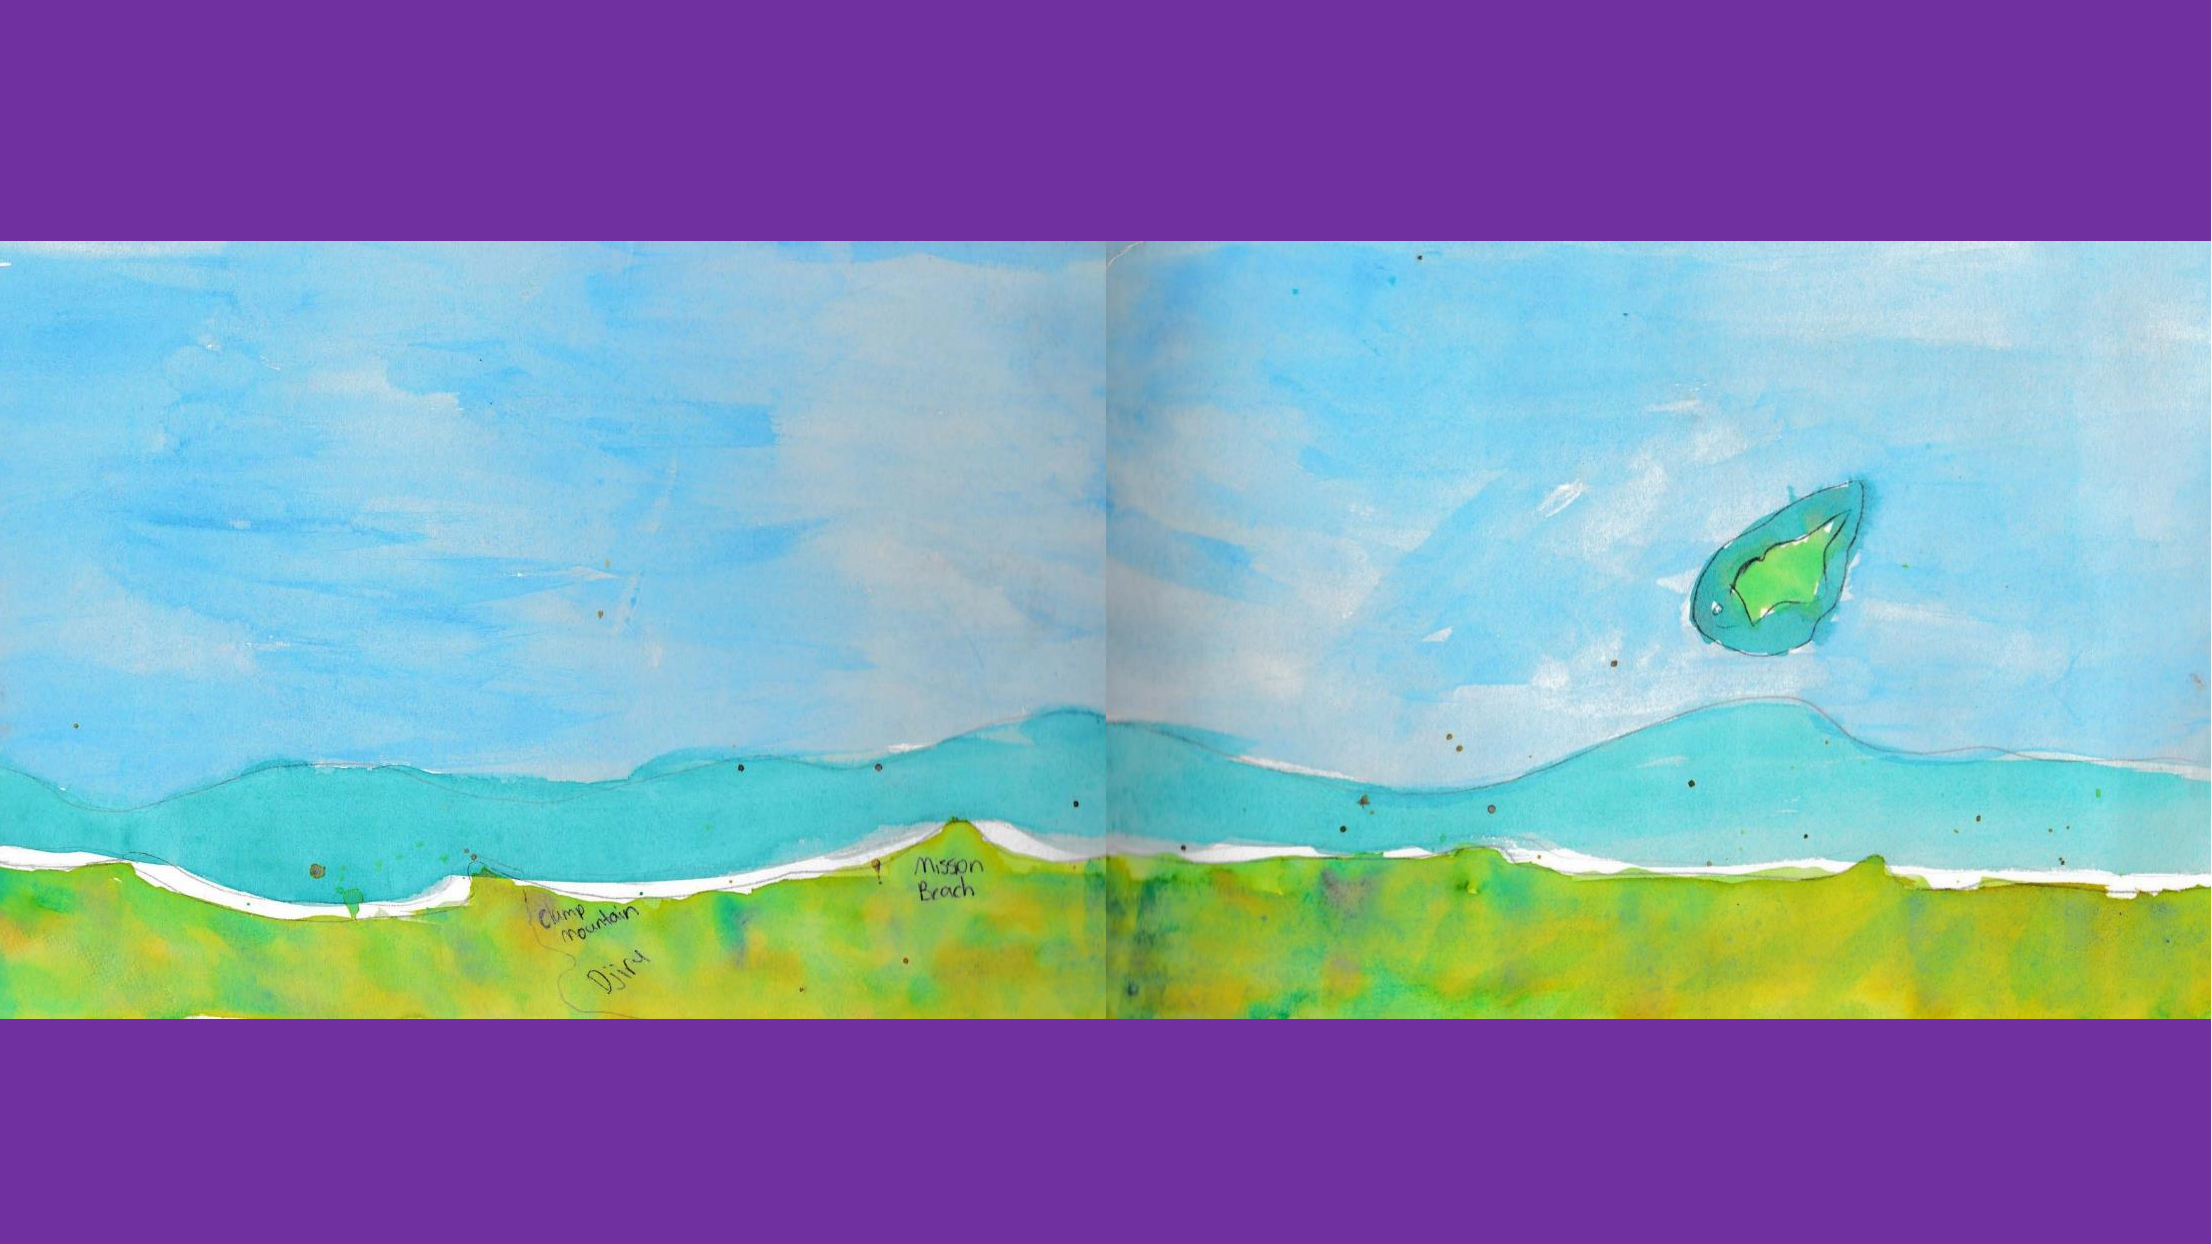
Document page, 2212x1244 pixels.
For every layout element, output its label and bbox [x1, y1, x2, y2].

picture [0, 241, 2212, 1020]
